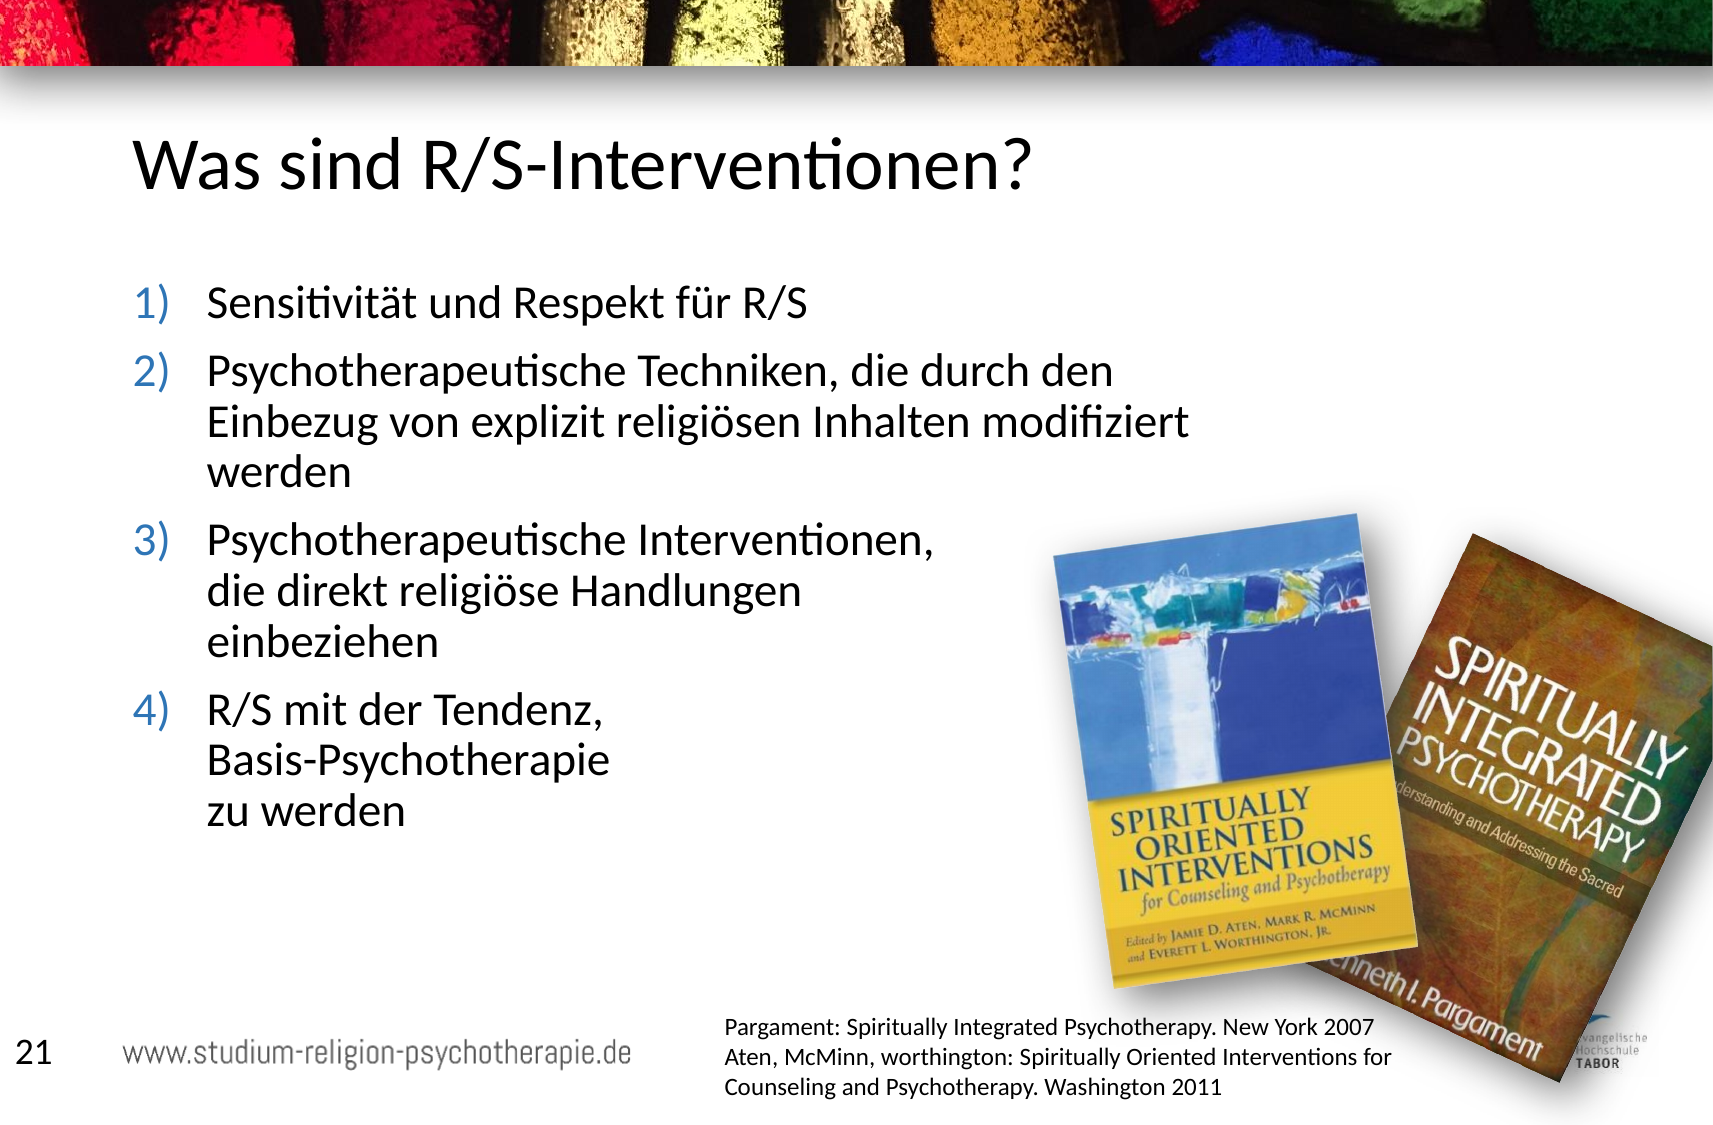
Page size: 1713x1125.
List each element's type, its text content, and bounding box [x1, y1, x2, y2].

picture [117, 1034, 635, 1074]
list Sensitivität und Respekt für R/S Psychotherapeutische Techniken, die durch den Einbezug von explizit religiösen Inhalten modifiziert werden Psychotherapeutische Interventionen, die direkt religiöse Handlungen einbeziehen R/S mit der Tendenz, Basis-Psychotherapie zu werden [117, 270, 1295, 847]
picture [0, 0, 1713, 66]
text_box Pargament: Spiritually Integrated Psychotherapy. New York 2007 Aten, McMinn, worthington: Spiritually Oriented Interventions for Counseling and Psychotherapy. Washington 2011 [709, 1002, 1418, 1108]
picture [1053, 513, 1713, 1082]
title Was sind R/S-Interventionen? [117, 103, 1661, 228]
